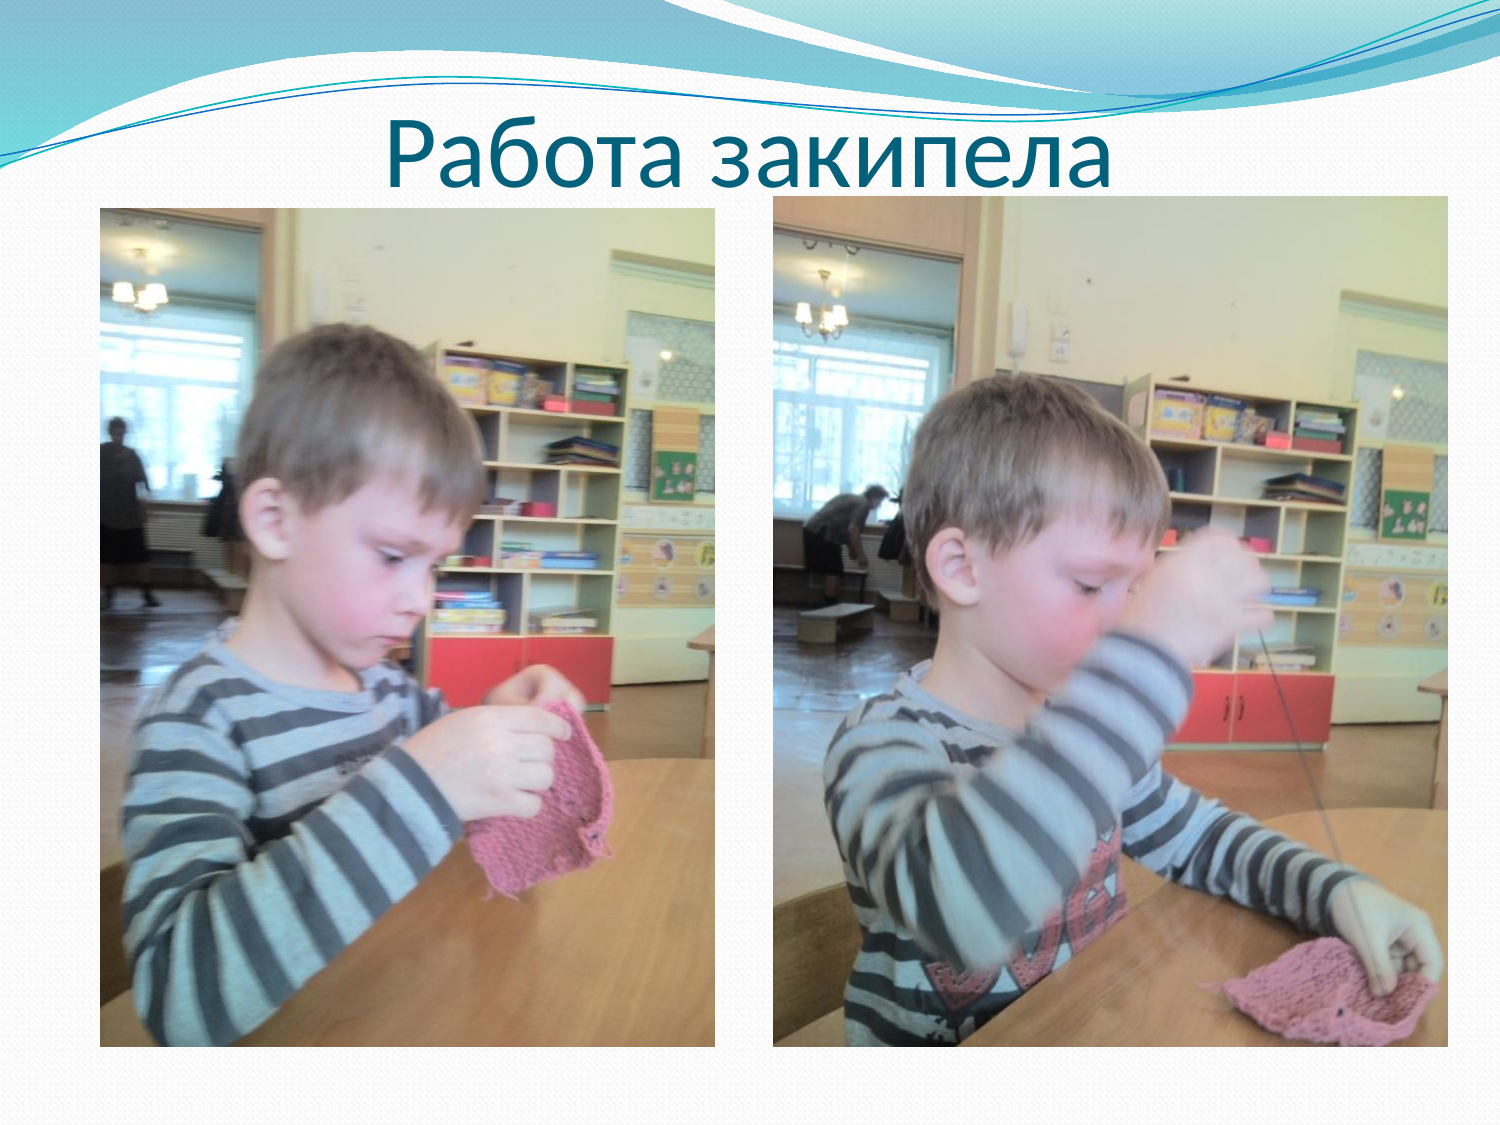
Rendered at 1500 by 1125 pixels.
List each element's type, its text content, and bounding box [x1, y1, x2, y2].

title Работа закипела [75, 54, 1425, 209]
picture [773, 195, 1448, 1047]
picture [100, 207, 715, 1047]
